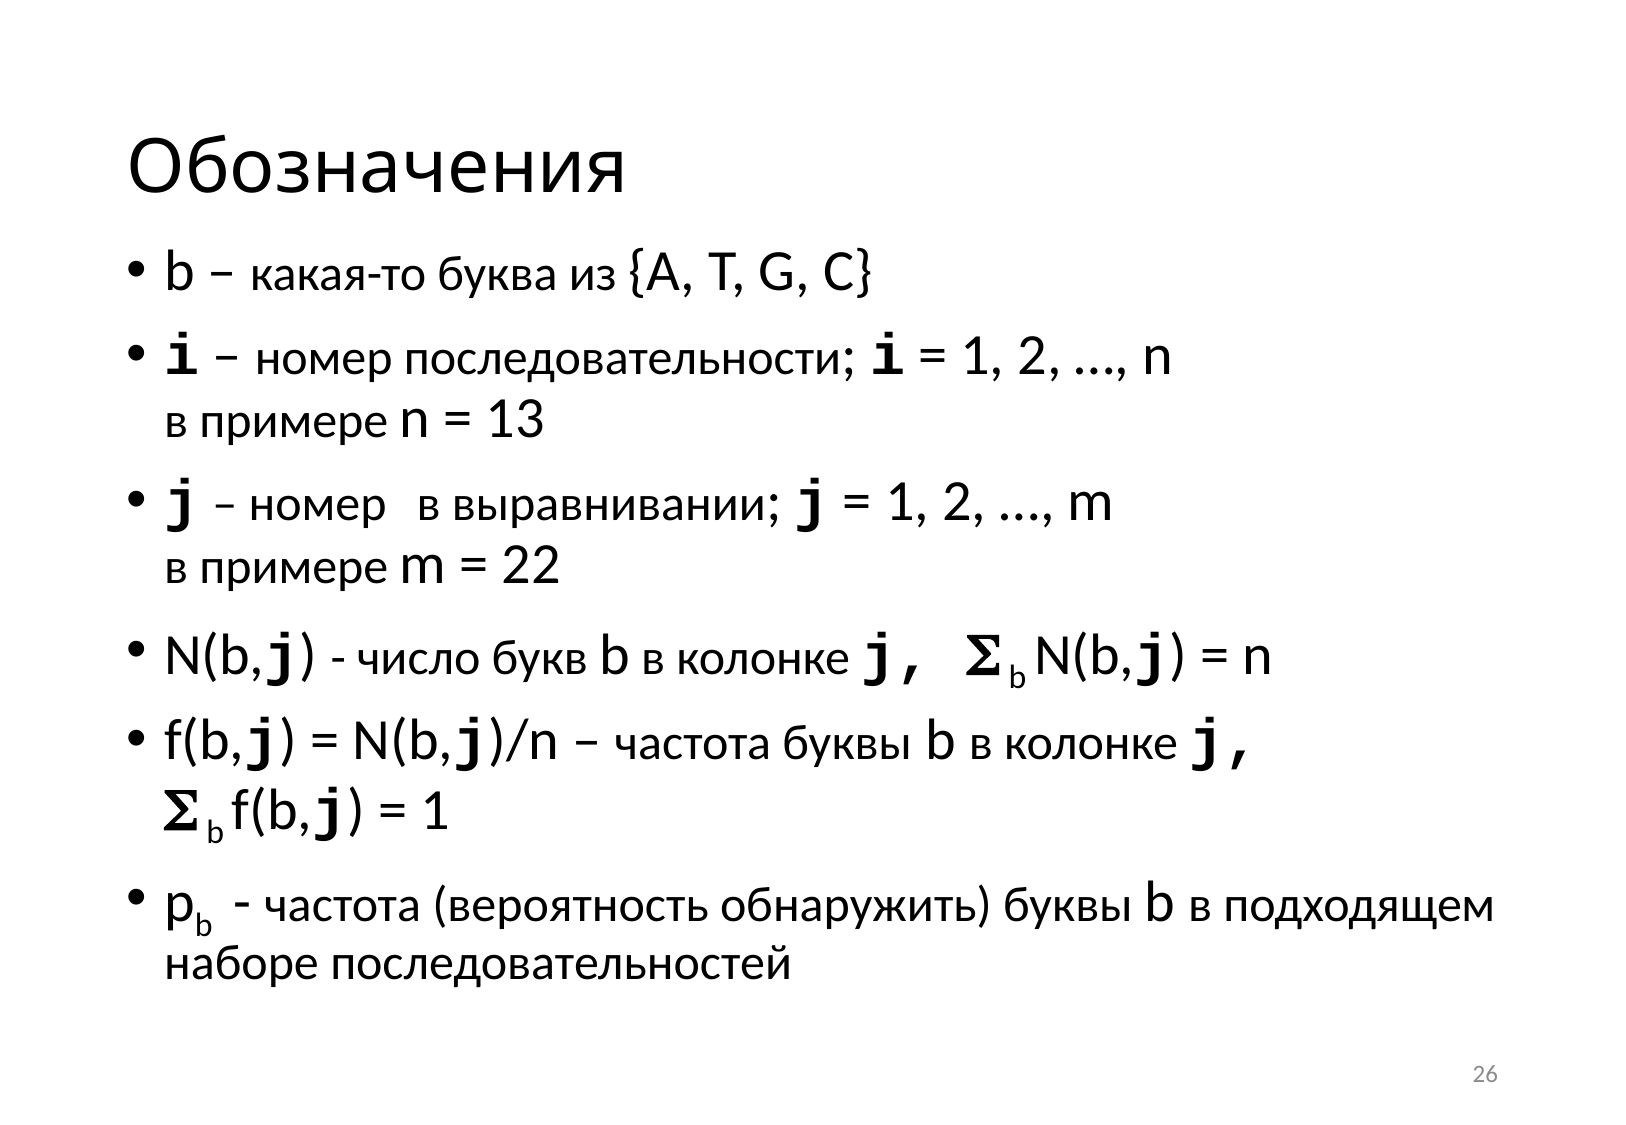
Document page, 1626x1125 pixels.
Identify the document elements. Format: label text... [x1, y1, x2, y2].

list b – какая-то буква из {A, T, G, C} i – номер последовательности; i = 1, 2, …, n в примере n = 13 j – номер в выравнивании; j = 1, 2, …, m в примере m = 22 N(b,j) - число букв b в колонке j,  b N(b,j) = n f(b,j) = N(b,j)/n – частота буквы b в колонке j,  b f(b,j) = 1 pb - частота (вероятность обнаружить) буквы b в подходящем наборе последовательностей [111, 232, 1514, 1014]
title Обозначения [111, 59, 1514, 232]
slide_number 26 [1147, 1042, 1514, 1103]
